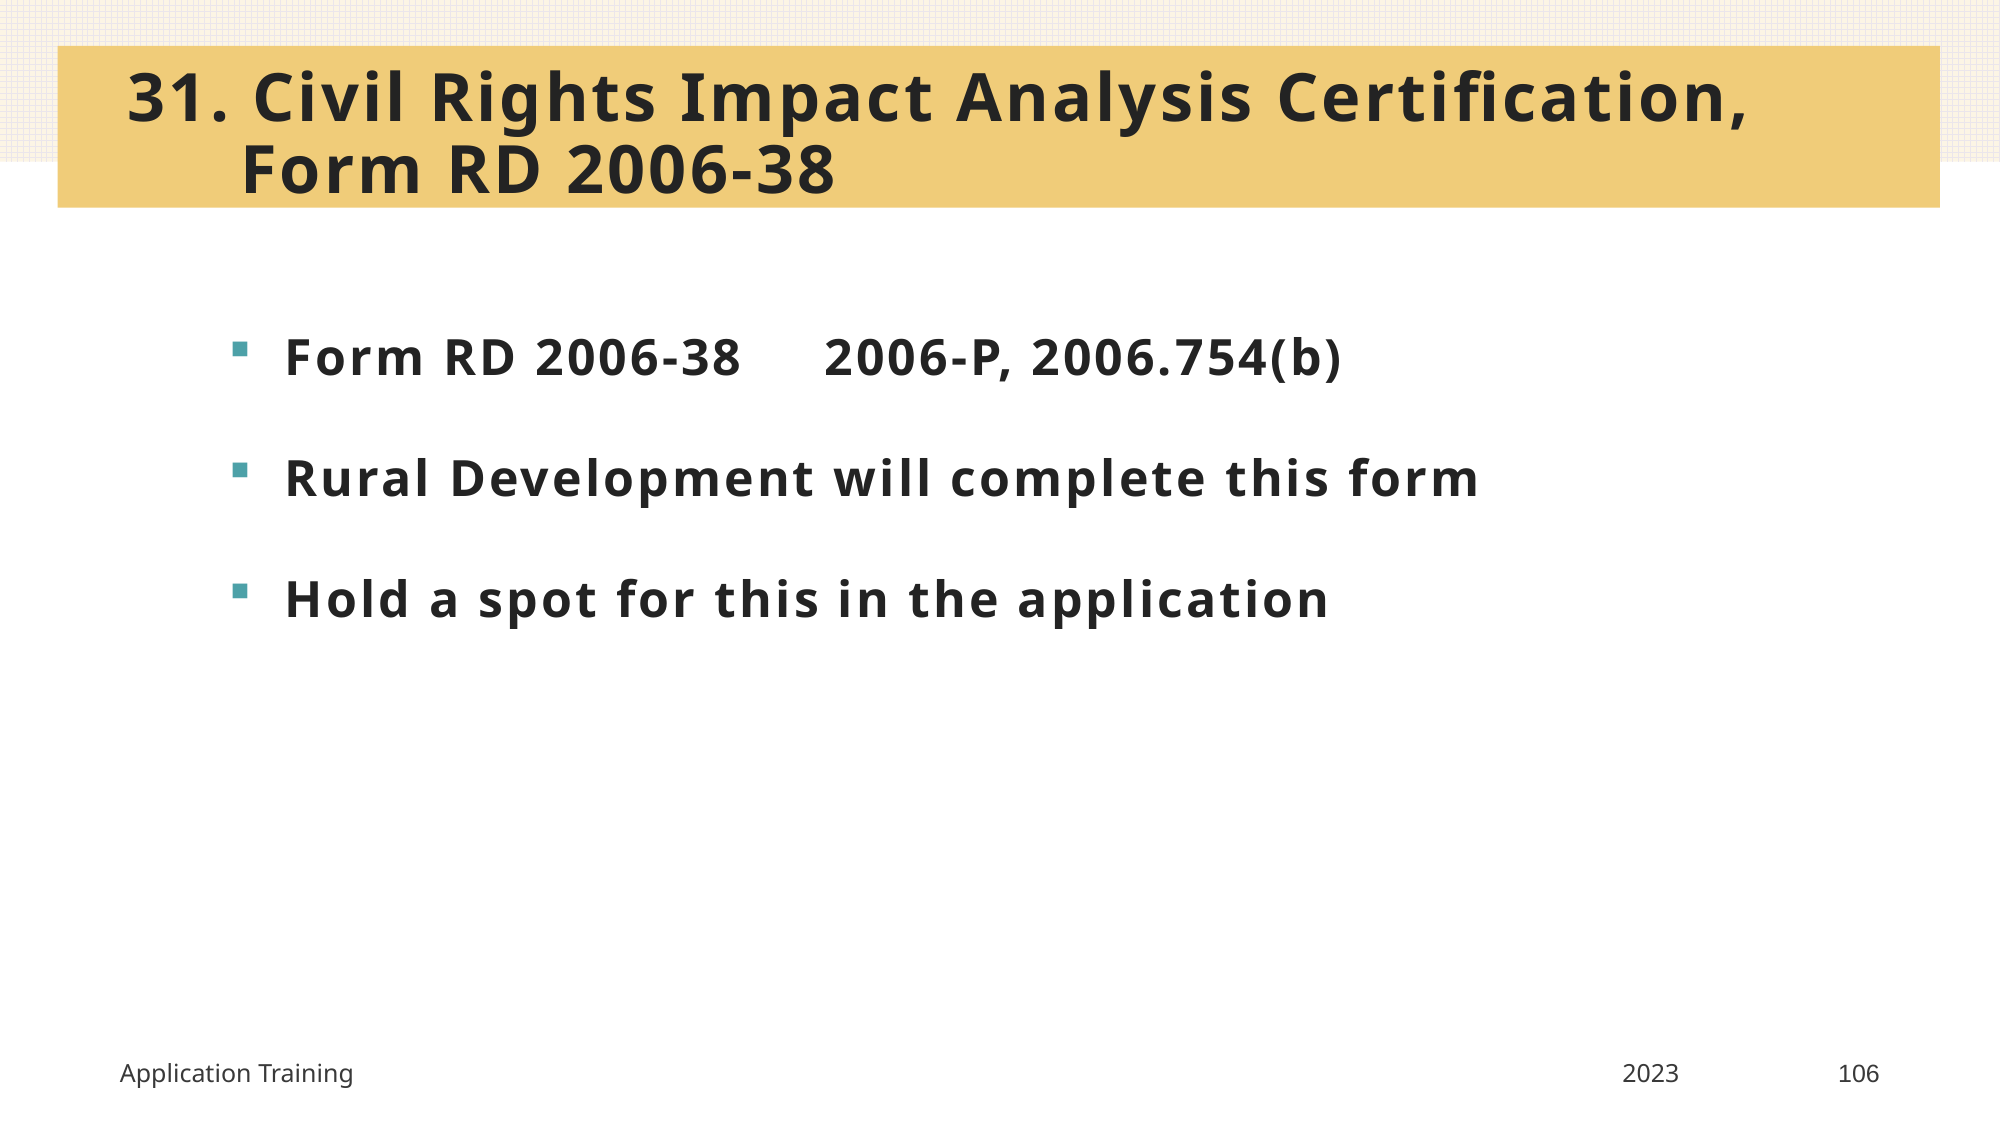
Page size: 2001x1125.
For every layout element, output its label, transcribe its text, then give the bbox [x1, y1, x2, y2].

title 31. Civil Rights Impact Analysis Certification, Form RD 2006-38 [109, 24, 1915, 244]
text_box Application Training [104, 1042, 1137, 1103]
list Form RD 2006-38 2006-P, 2006.754(b) Rural Development will complete this form Hold a spot for this in the application [213, 287, 1675, 1005]
slide_number 106 [1756, 1042, 1896, 1103]
slide_number 2023 [1196, 1042, 1695, 1103]
